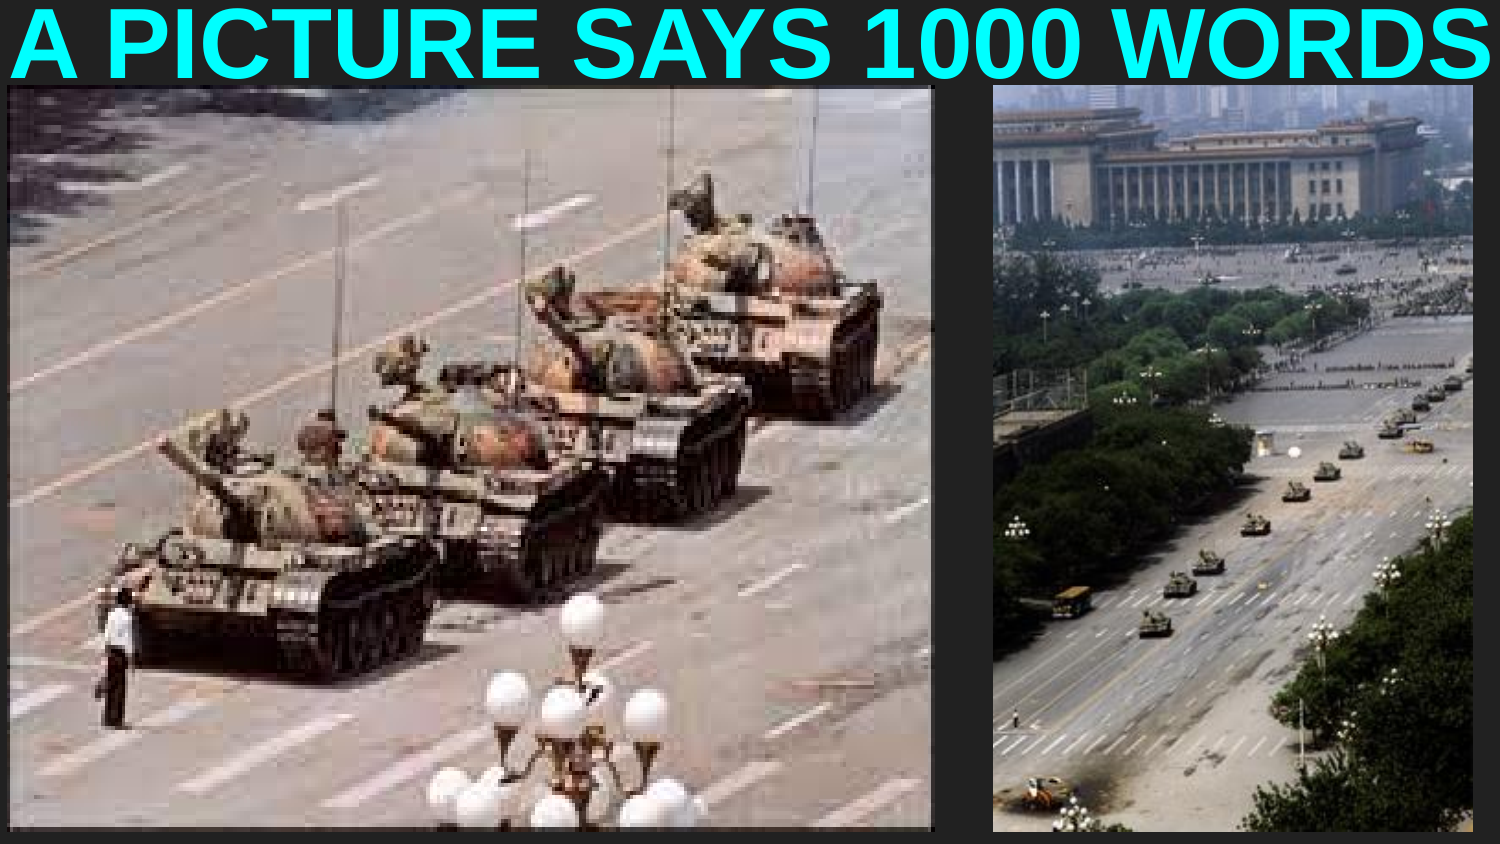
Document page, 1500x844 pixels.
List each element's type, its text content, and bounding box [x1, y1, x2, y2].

picture [993, 85, 1473, 832]
picture [7, 85, 936, 832]
title A PICTURE SAYS 1000 WORDS [0, 0, 1500, 78]
